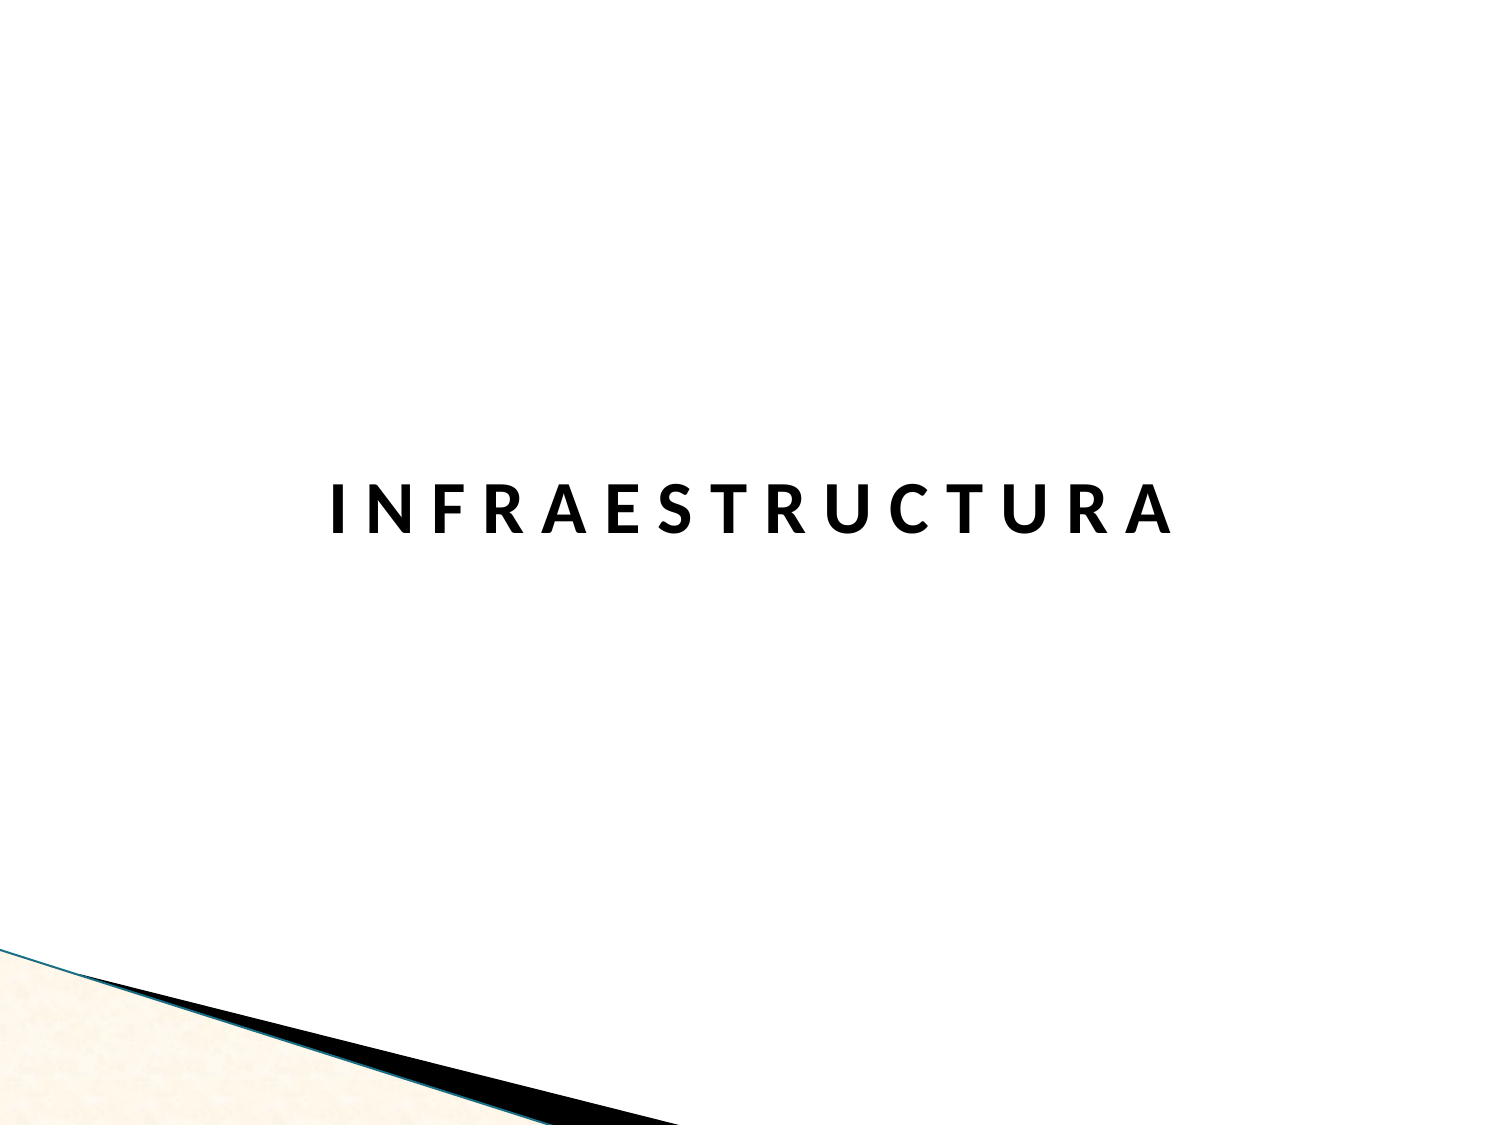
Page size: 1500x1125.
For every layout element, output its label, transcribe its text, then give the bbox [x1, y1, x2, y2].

table_header [0, 952, 543, 1125]
text_box I N F R A E S T R U C T U R A [277, 432, 1223, 575]
